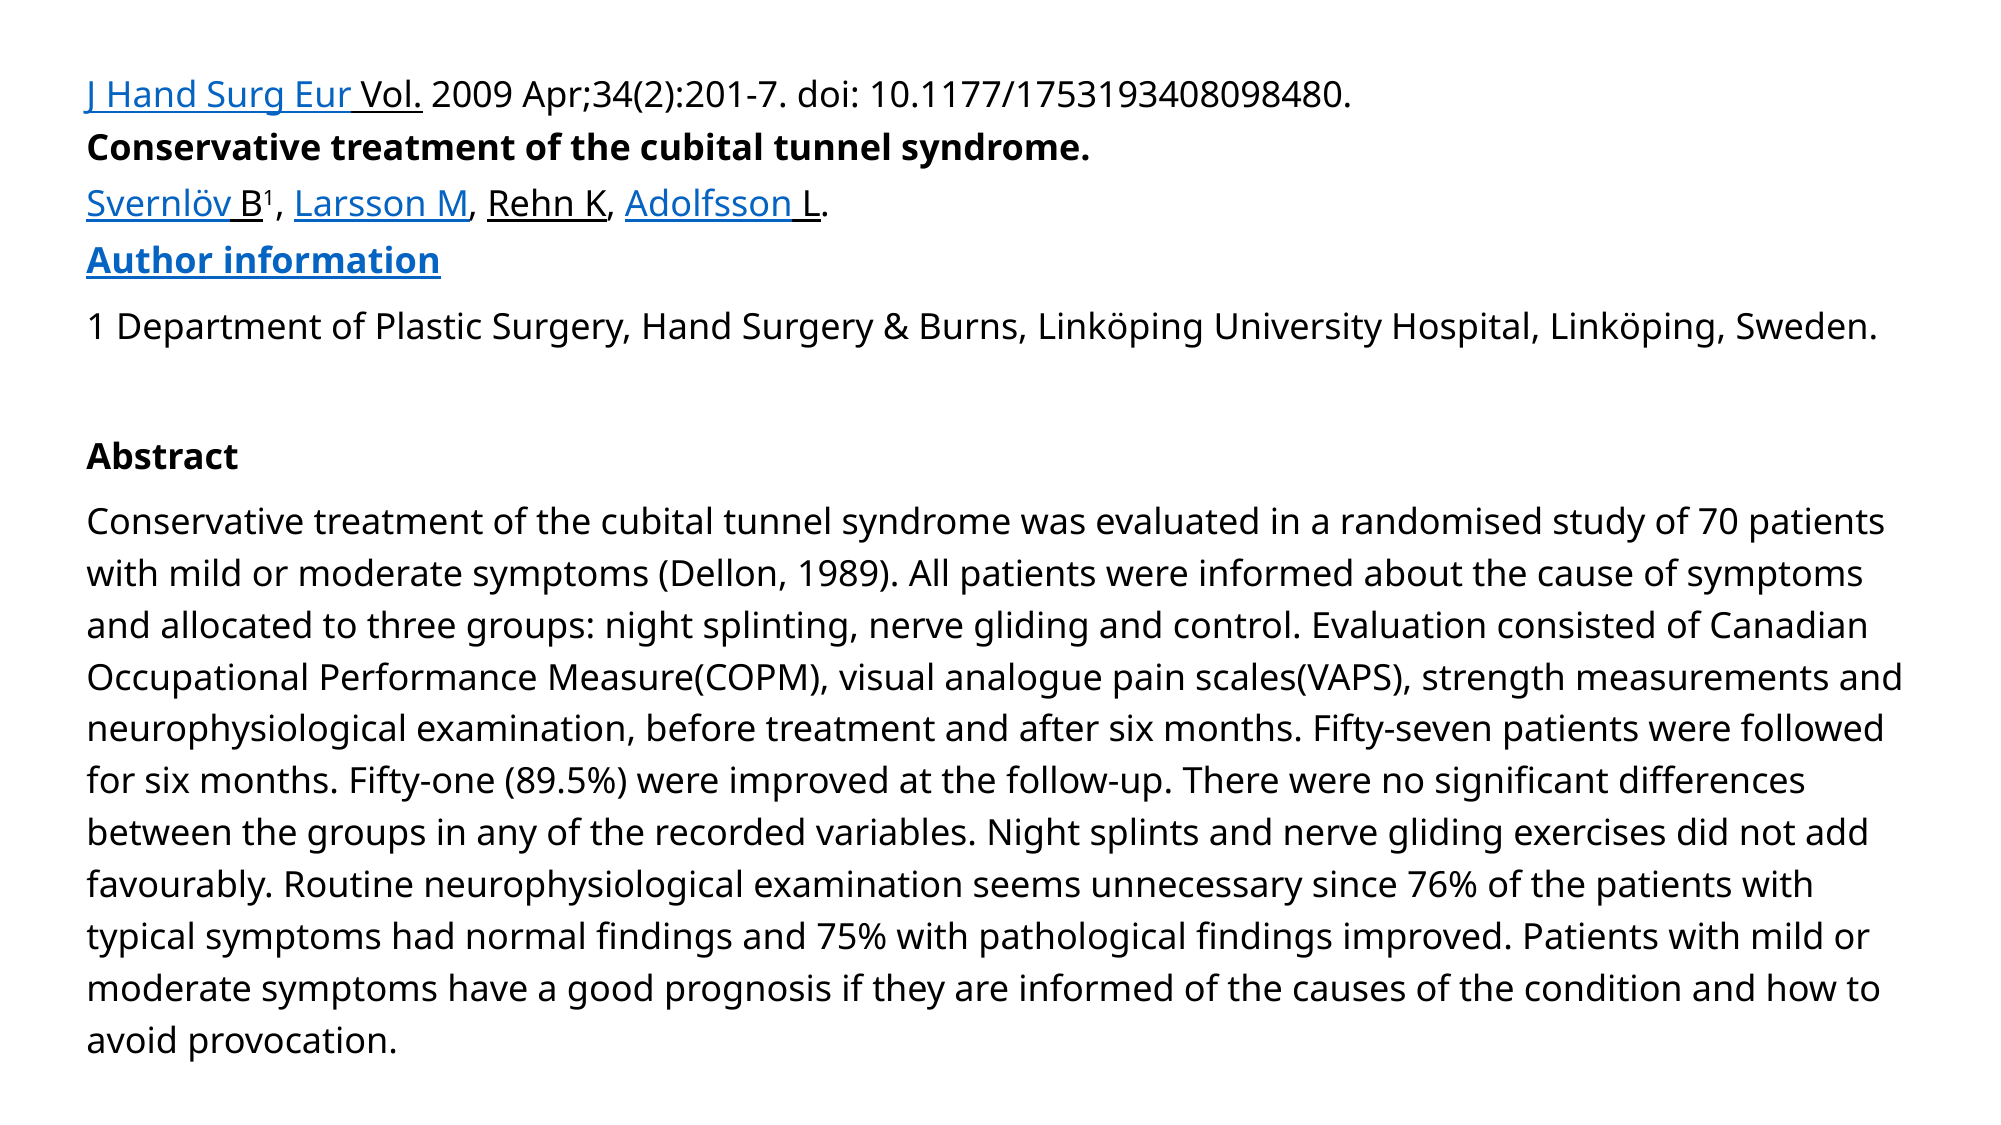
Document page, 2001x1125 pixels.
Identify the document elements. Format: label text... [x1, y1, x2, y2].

list J Hand Surg Eur Vol. 2009 Apr;34(2):201-7. doi: 10.1177/1753193408098480. Conservative treatment of the cubital tunnel syndrome. Svernlöv B1, Larsson M, Rehn K, Adolfsson L. Author information 1 Department of Plastic Surgery, Hand Surgery & Burns, Linköping University Hospital, Linköping, Sweden. Abstract Conservative treatment of the cubital tunnel syndrome was evaluated in a randomised study of 70 patients with mild or moderate symptoms (Dellon, 1989). All patients were informed about the cause of symptoms and allocated to three groups: night splinting, nerve gliding and control. Evaluation consisted of Canadian Occupational Performance Measure(COPM), visual analogue pain scales(VAPS), strength measurements and neurophysiological examination, before treatment and after six months. Fifty-seven patients were followed for six months. Fifty-one (89.5%) were improved at the follow-up. There were no significant differences between the groups in any of the recorded variables. Night splints and nerve gliding exercises did not add favourably. Routine neurophysiological examination seems unnecessary since 76% of the patients with typical symptoms had normal findings and 75% with pathological findings improved. Patients with mild or moderate symptoms have a good prognosis if they are informed of the causes of the condition and how to avoid provocation. [71, 64, 1949, 1087]
